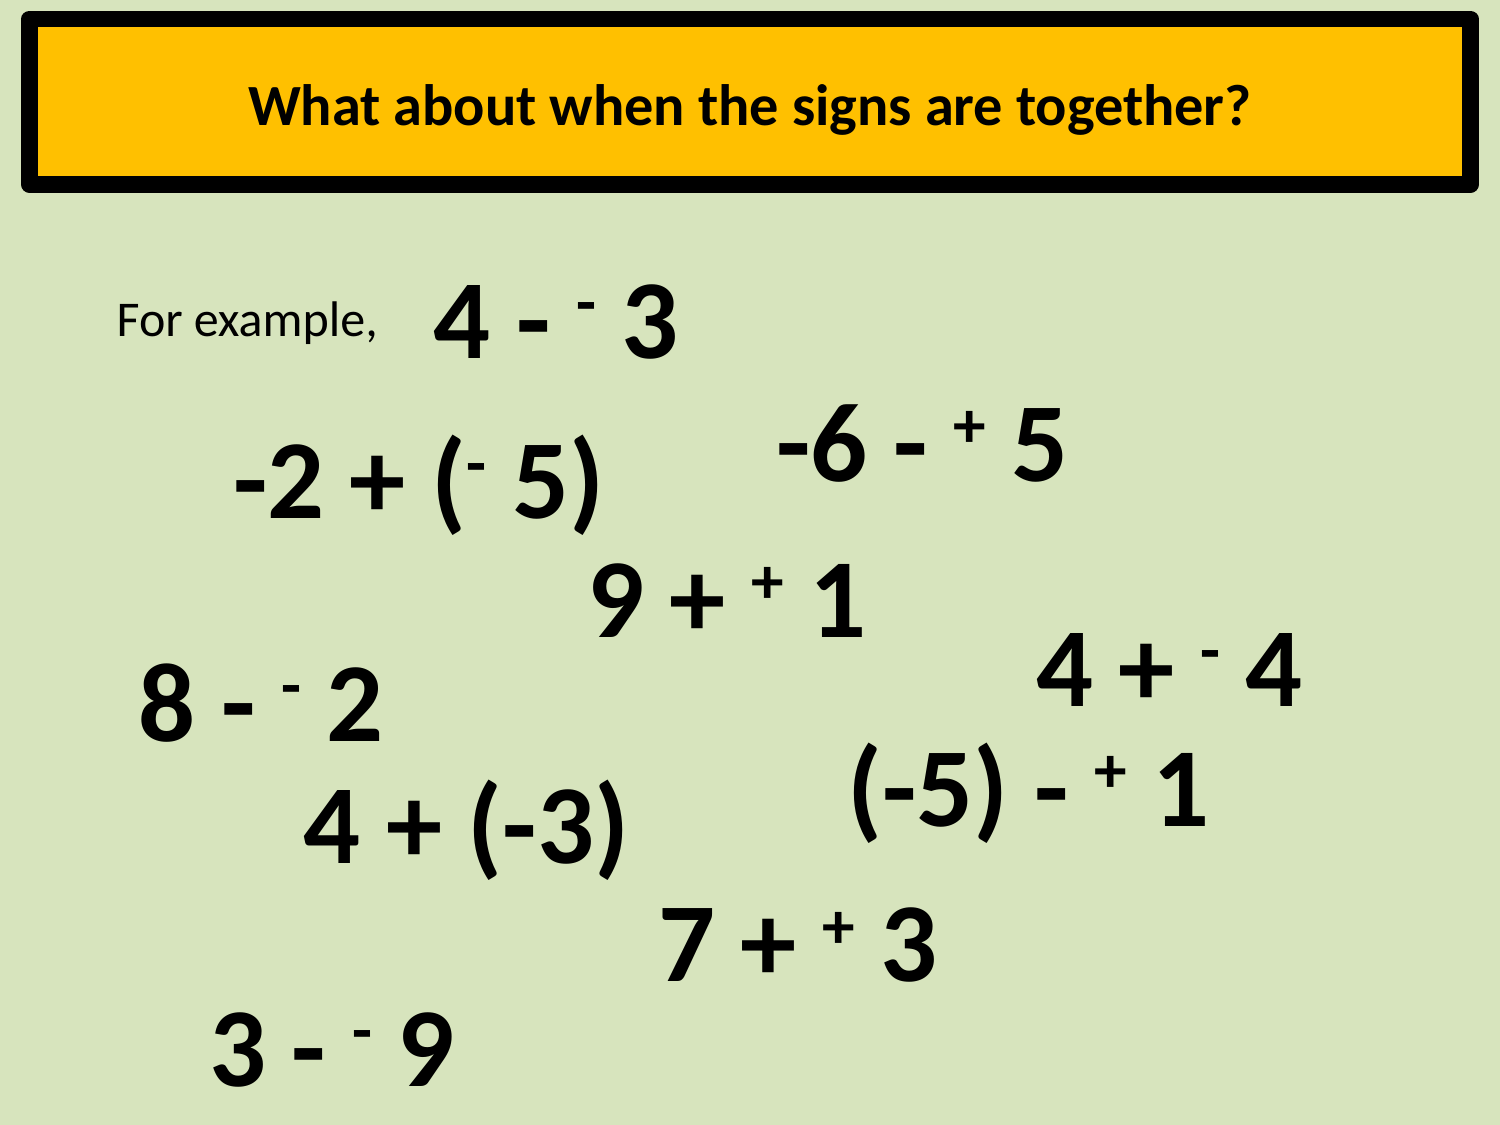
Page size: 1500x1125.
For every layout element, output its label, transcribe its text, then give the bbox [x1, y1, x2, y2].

text_box -2 + (- 5) [218, 399, 1341, 549]
text_box 7 + + 3 [643, 861, 1500, 1012]
text_box -6 - + 5 [761, 361, 1500, 512]
text_box What about when the signs are together? [27, 17, 1473, 186]
text_box 4 + (-3) [289, 743, 1412, 894]
text_box 4 - - 3 [419, 238, 1500, 389]
text_box 8 - - 2 [123, 621, 1021, 772]
text_box 3 - - 9 [194, 966, 1317, 1116]
text_box 9 + + 1 [572, 517, 1500, 621]
text_box 4 + - 4 [1021, 586, 1500, 706]
text_box (-5) - + 1 [832, 706, 1500, 857]
text_box For example, [101, 278, 404, 354]
